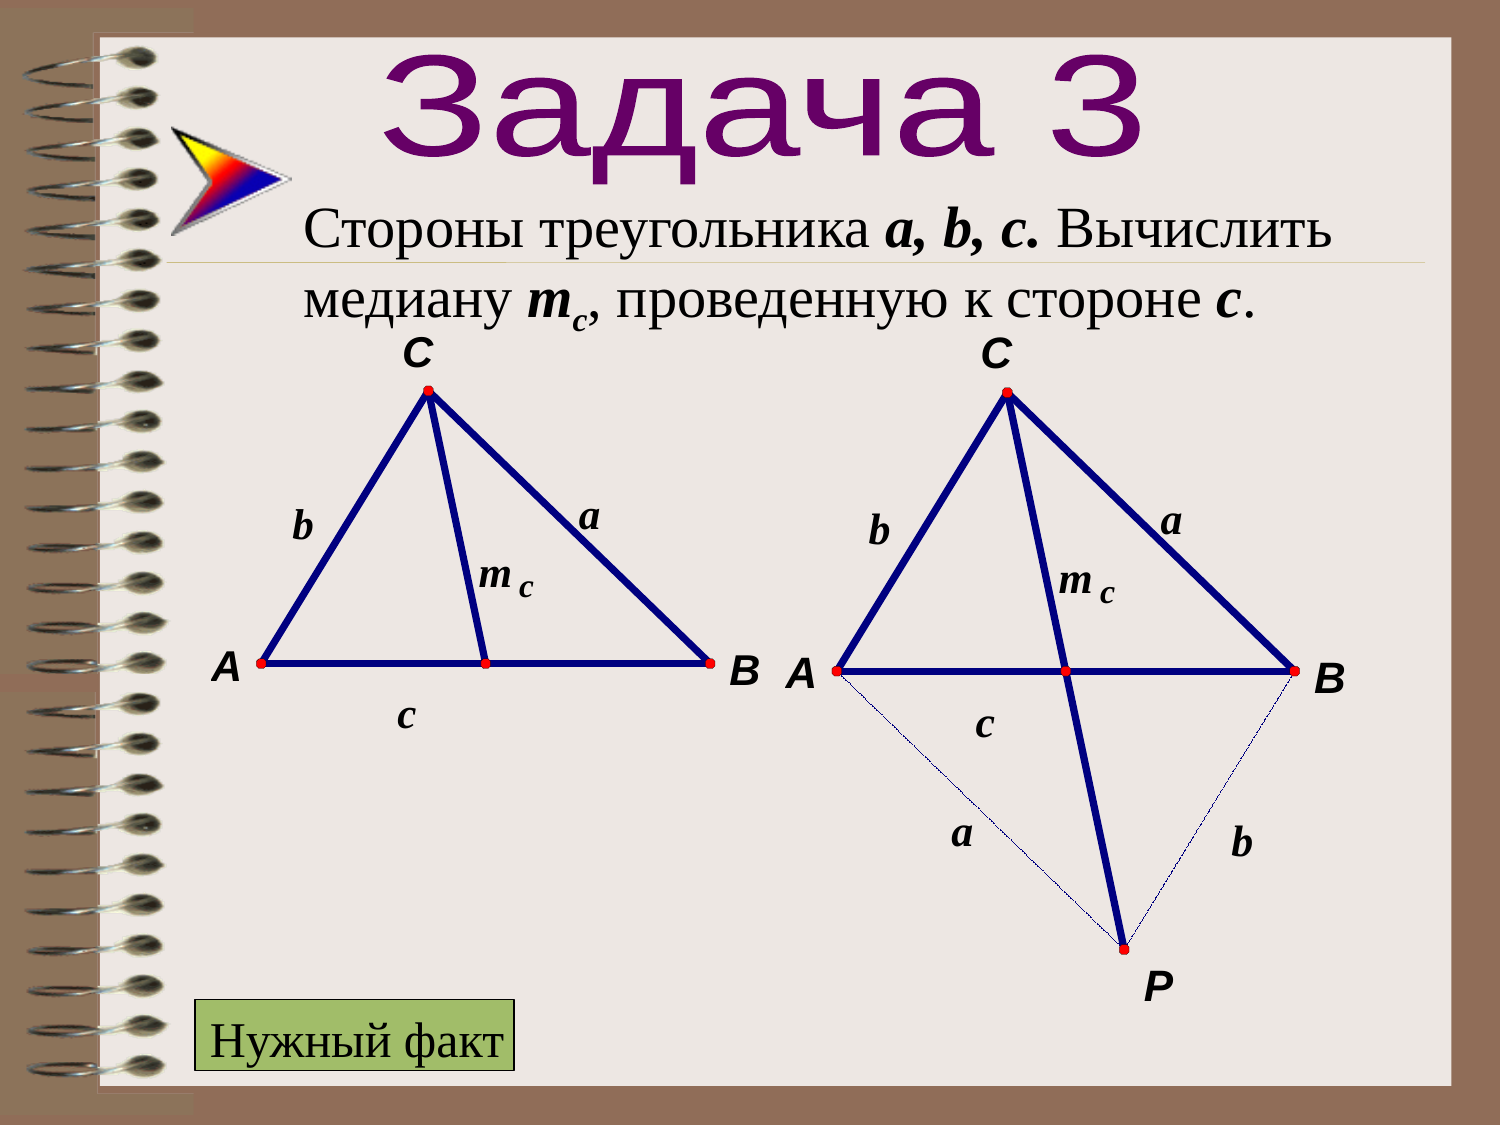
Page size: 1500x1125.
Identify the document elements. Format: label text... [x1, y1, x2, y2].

text_box Нужный факт [194, 999, 514, 1071]
text_box Стороны треугольника а, b, c. Вычислить медиану mc, проведенную к стороне с. [289, 181, 1424, 346]
picture [0, 8, 1373, 1115]
